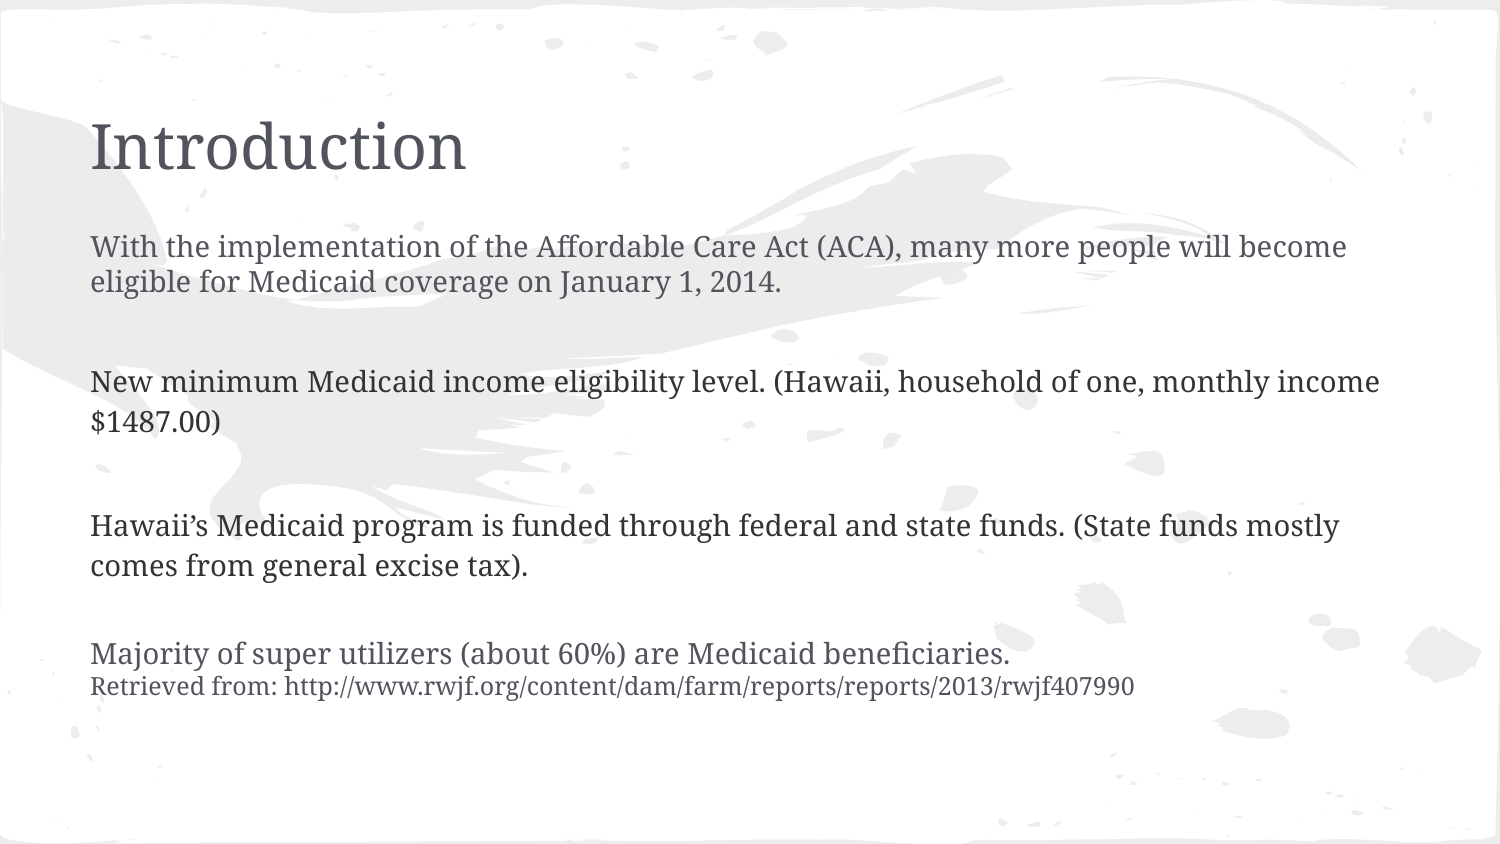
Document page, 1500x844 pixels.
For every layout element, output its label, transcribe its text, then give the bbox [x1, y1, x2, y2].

list With the implementation of the Affordable Care Act (ACA), many more people will become eligible for Medicaid coverage on January 1, 2014. New minimum Medicaid income eligibility level. (Hawaii, household of one, monthly income $1487.00) Hawaii’s Medicaid program is funded through federal and state funds. (State funds mostly comes from general excise tax). Majority of super utilizers (about 60%) are Medicaid beneficiaries. Retrieved from: http://www.rwjf.org/content/dam/farm/reports/reports/2013/rwjf407990 [75, 212, 1425, 808]
title Introduction [75, 25, 1425, 197]
